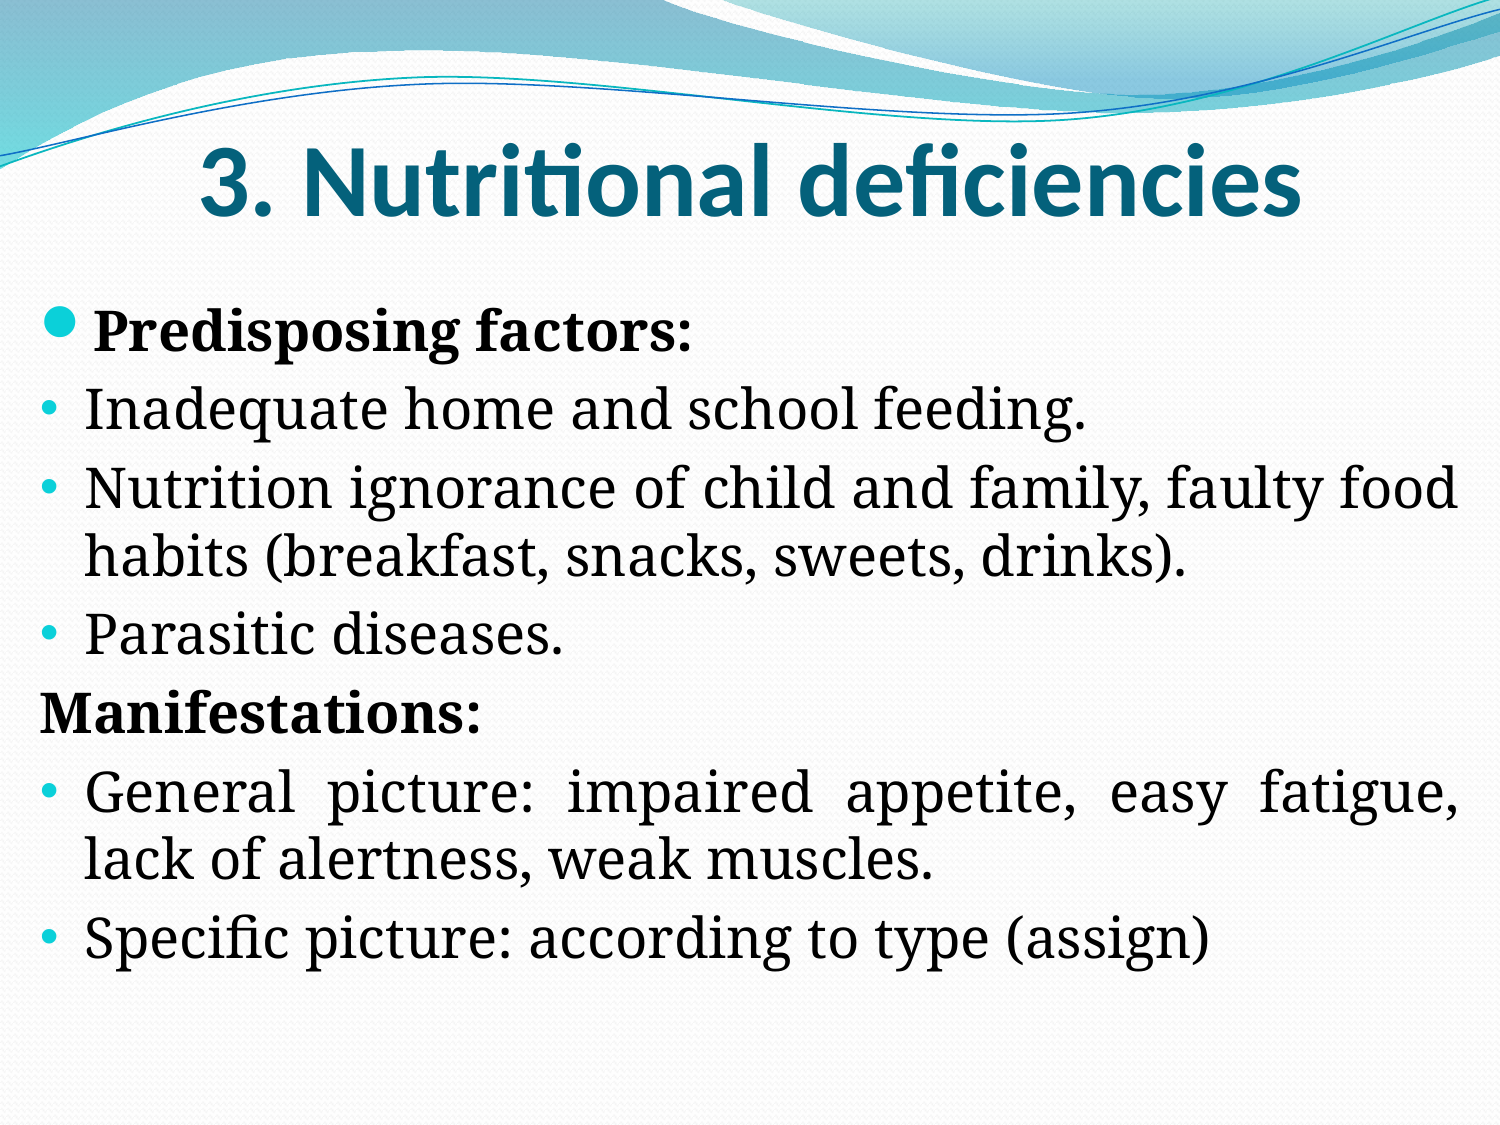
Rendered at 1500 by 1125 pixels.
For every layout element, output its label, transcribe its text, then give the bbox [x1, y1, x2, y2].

title 3. Nutritional deficiencies [94, 37, 1407, 237]
list Predisposing factors: Inadequate home and school feeding. Nutrition ignorance of child and family, faulty food habits (breakfast, snacks, sweets, drinks). Parasitic diseases. Manifestations: General picture: impaired appetite, easy fatigue, lack of alertness, weak muscles. Specific picture: according to type (assign) [24, 287, 1475, 1088]
